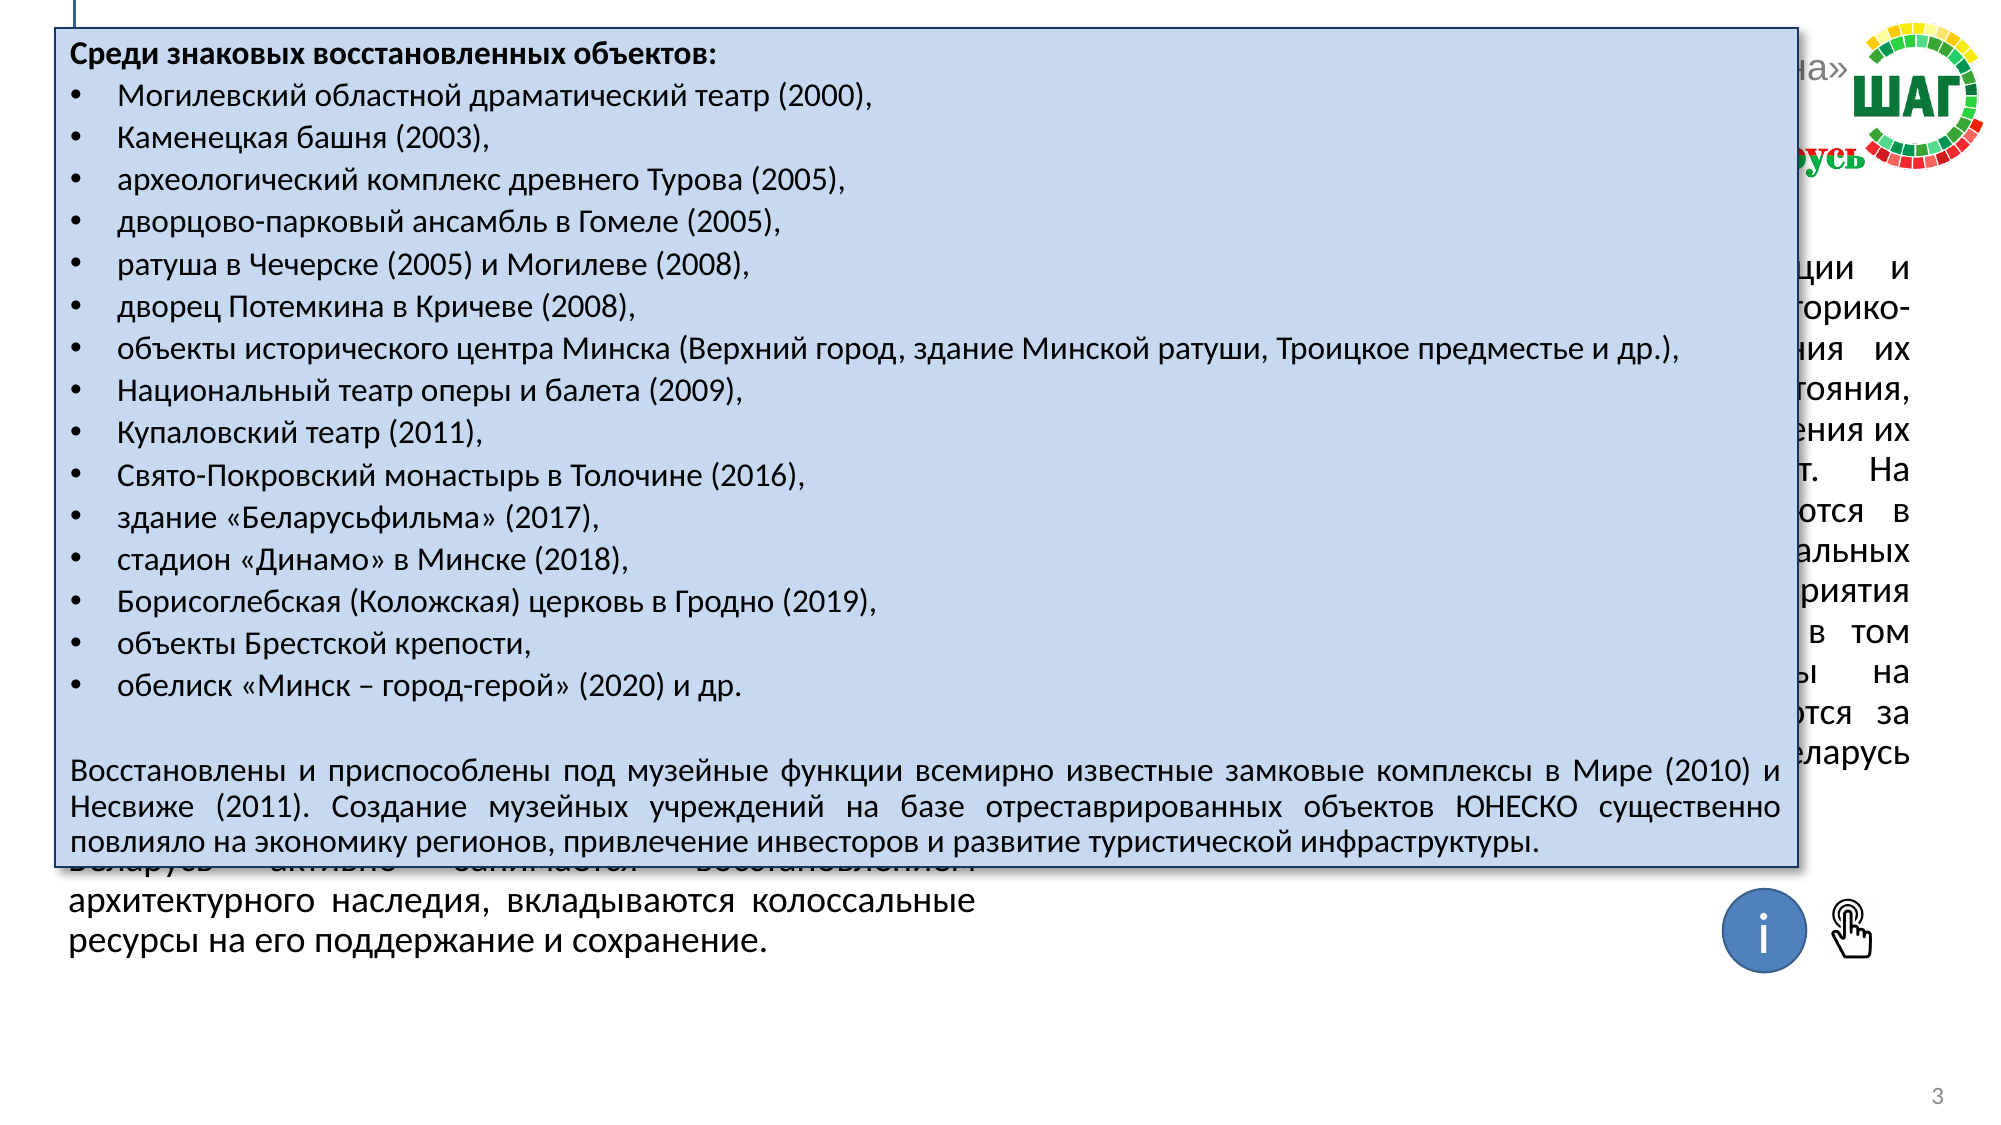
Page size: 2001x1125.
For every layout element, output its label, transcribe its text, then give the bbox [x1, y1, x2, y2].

text_box Проведена большая работа по реставрации и восстановлению сотен объектов историко-культурного наследия с целью поддержания их надлежащего технического состояния, приспособления под новые функции и вовлечения их в туристический и культурный оборот. На государственном уровне эти задачи решаются в рамках ряда государственных программ и локальных инвестиционных проектов. Кроме того, мероприятия по охране историко-культурного наследия, в том числе ремонтно-реставрационные работы на историко-культурных ценностях, финансируются за счет средств фонда Президента Республики Беларусь по поддержке культуры. [1811, 239, 1926, 821]
picture [100, 239, 945, 770]
picture [1821, 898, 1882, 959]
text_box Последние два с половиной десятилетия Республика Беларусь активно занимается восстановлением архитектурного наследия, вкладываются колоссальные ресурсы на его поддержание и сохранение. [53, 869, 992, 969]
slide_number 3 [1606, 1069, 1960, 1119]
text_box i [1721, 887, 1808, 974]
picture [1799, 21, 1985, 179]
text_box Среди знаковых восстановленных объектов: Могилевский областной драматический театр (2000), Каменецкая башня (2003), археологический комплекс древнего Турова (2005), дворцово-парковый ансамбль в Гомеле (2005), ратуша в Чечерске (2005) и Могилеве (2008), дворец Потемкина в Кричеве (2008), объекты исторического центра Минска (Верхний город, здание Минской ратуши, Троицкое предместье и др.), Национальный театр оперы и балета (2009), Купаловский театр (2011), Свято-Покровский монастырь в Толочине (2016), здание «Беларусьфильма» (2017), стадион «Динамо» в Минске (2018), Борисоглебская (Коложская) церковь в Гродно (2019), объекты Брестской крепости, обелиск «Минск – город-герой» (2020) и др. Восстановлены и приспособлены под музейные функции всемирно известные замковые комплексы в Мире (2010) и Несвиже (2011). Создание музейных учреждений на базе отреставрированных объектов ЮНЕСКО существенно повлияло на экономику регионов, привлечение инвесторов и развитие туристической инфраструктуры. [54, 27, 1799, 868]
